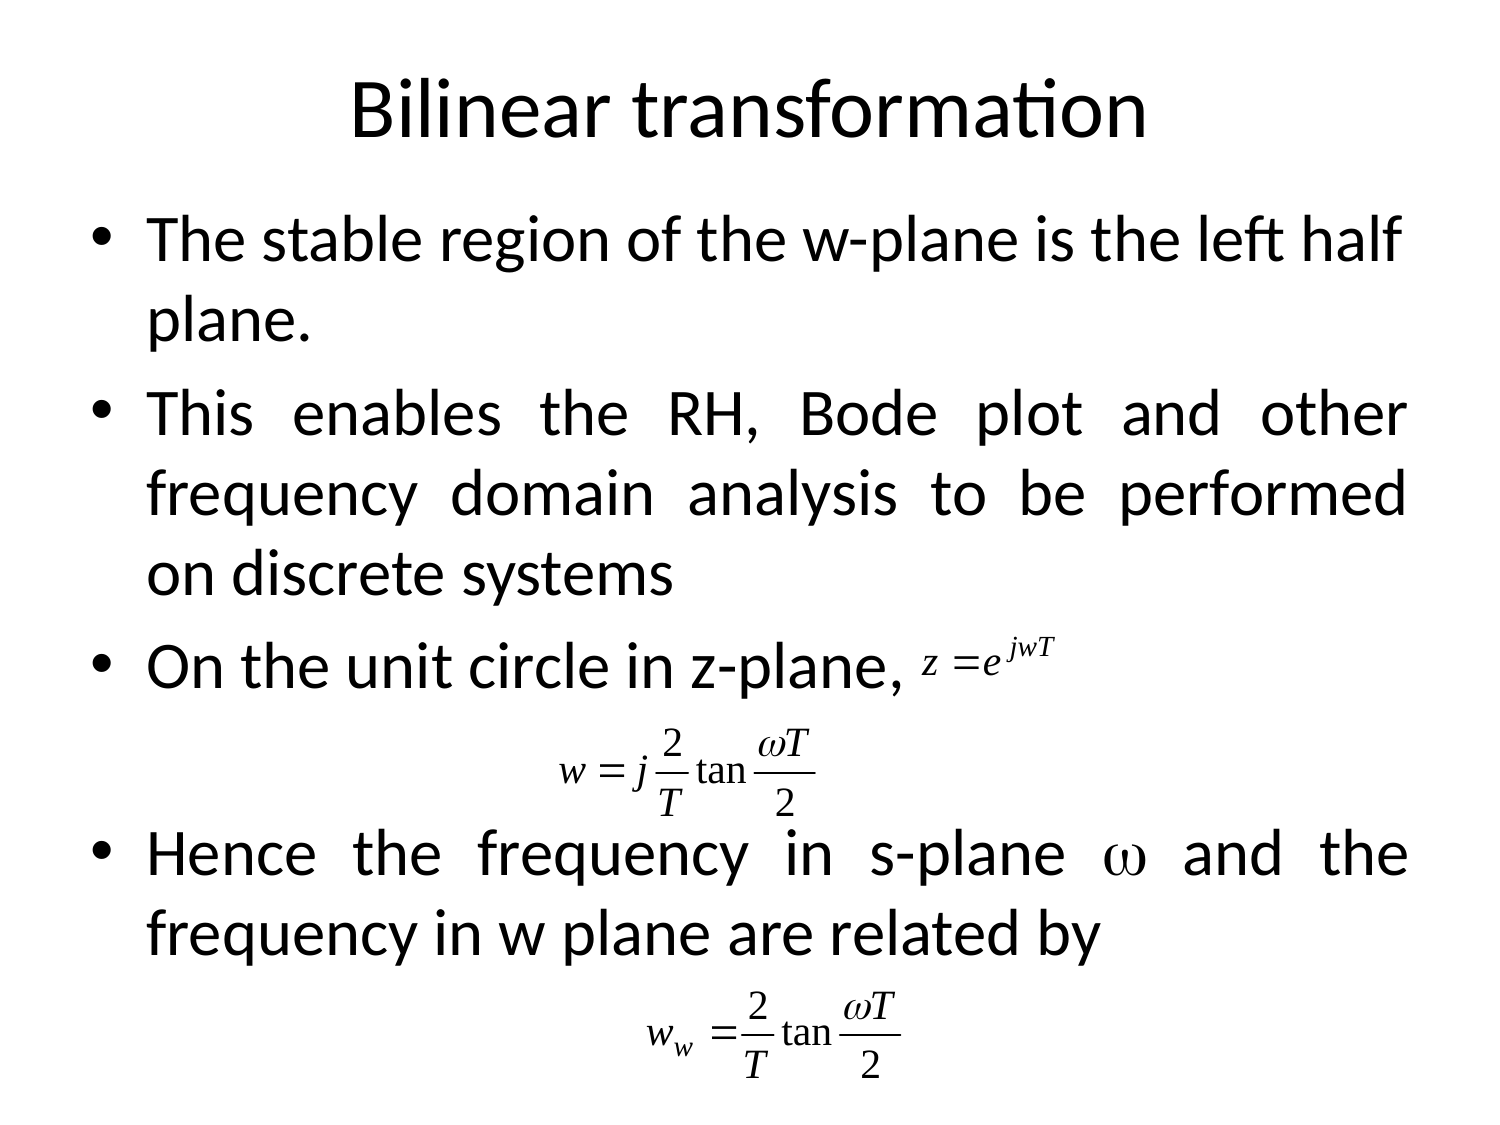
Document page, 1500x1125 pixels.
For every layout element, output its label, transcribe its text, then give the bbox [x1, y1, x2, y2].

title Bilinear transformation [75, 45, 1425, 163]
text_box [637, 974, 913, 1088]
list The stable region of the w-plane is the left half plane. This enables the RH, Bode plot and other frequency domain analysis to be performed on discrete systems On the unit circle in z-plane, Hence the frequency in s-plane  and the frequency in w plane are related by [75, 187, 1425, 1125]
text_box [912, 624, 1067, 688]
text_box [549, 712, 826, 826]
